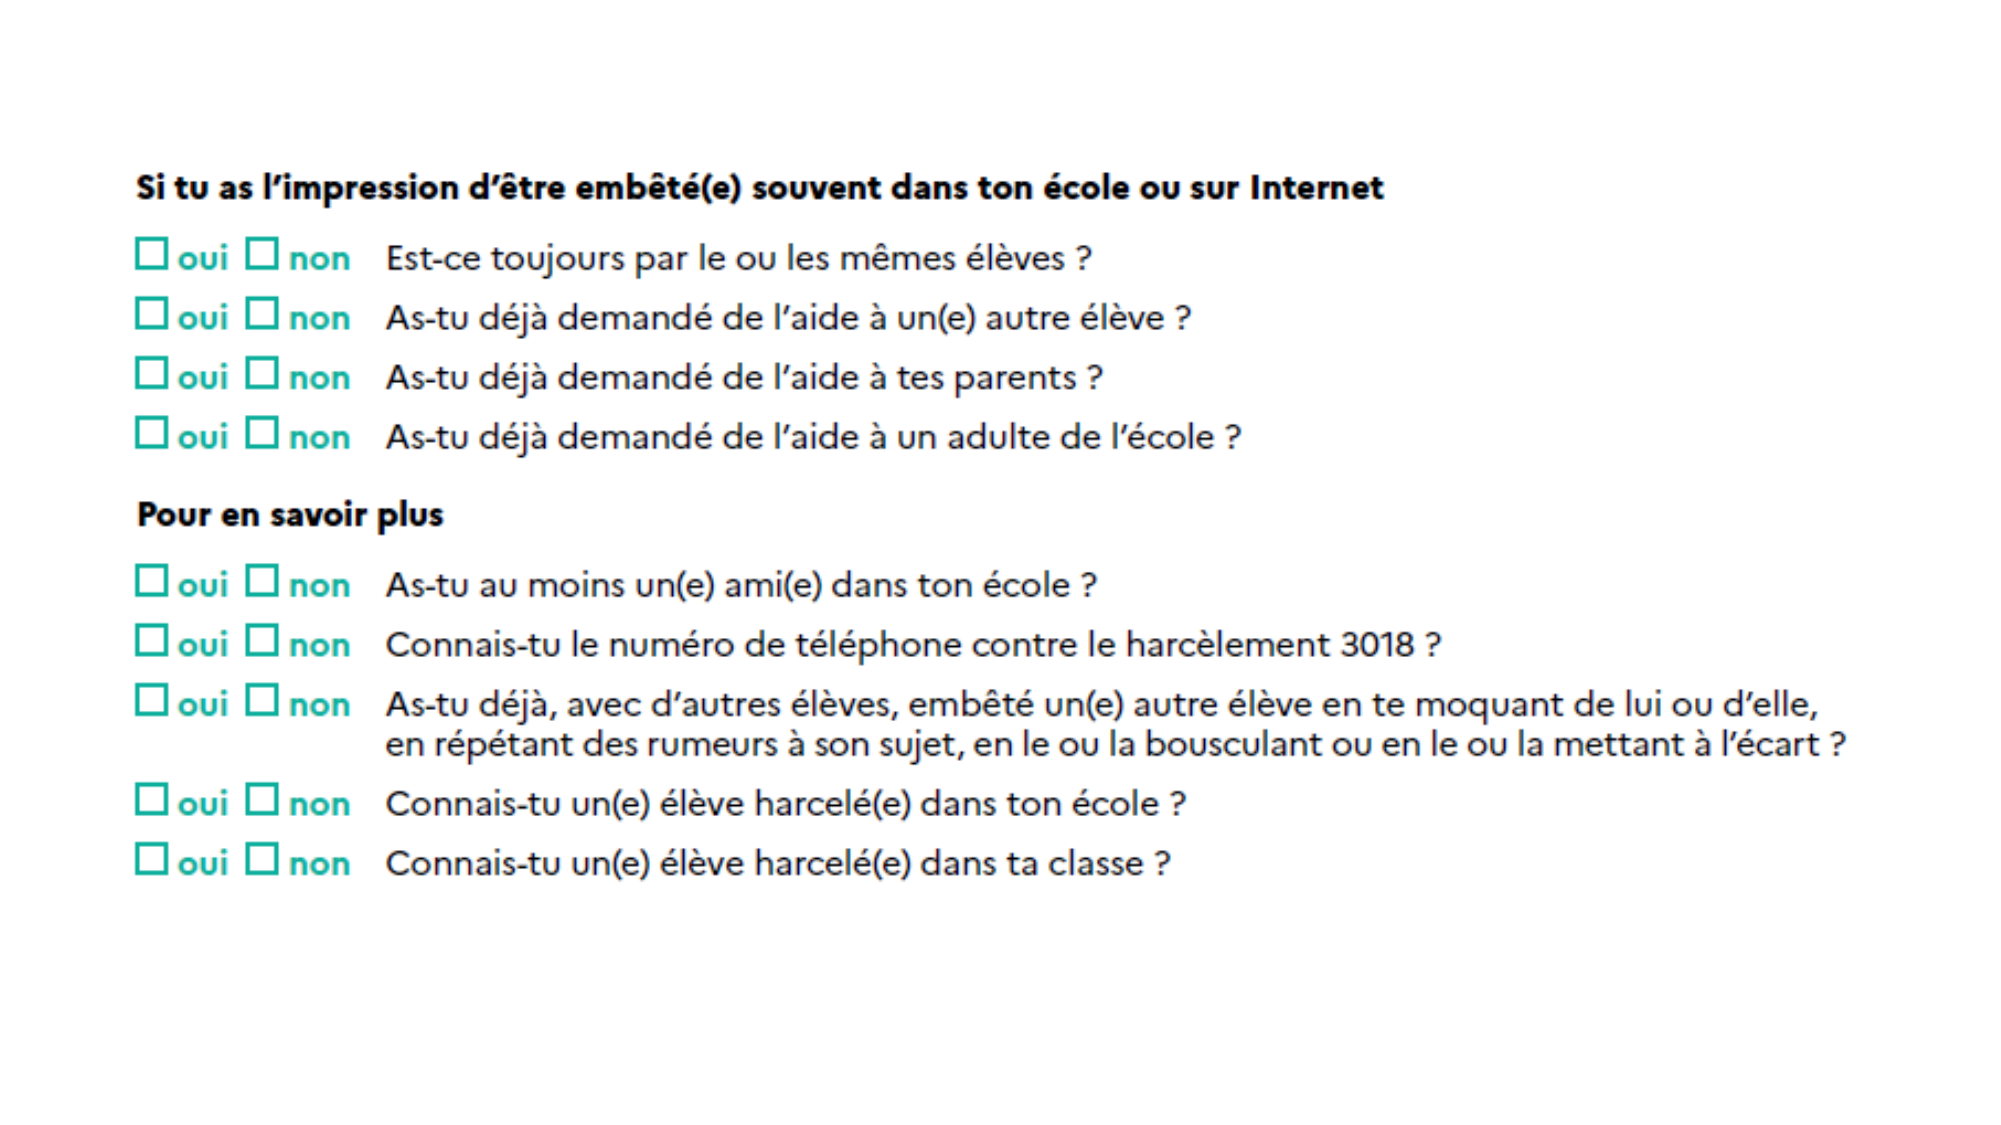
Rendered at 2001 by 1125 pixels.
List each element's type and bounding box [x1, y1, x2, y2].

picture [96, 118, 1939, 1006]
